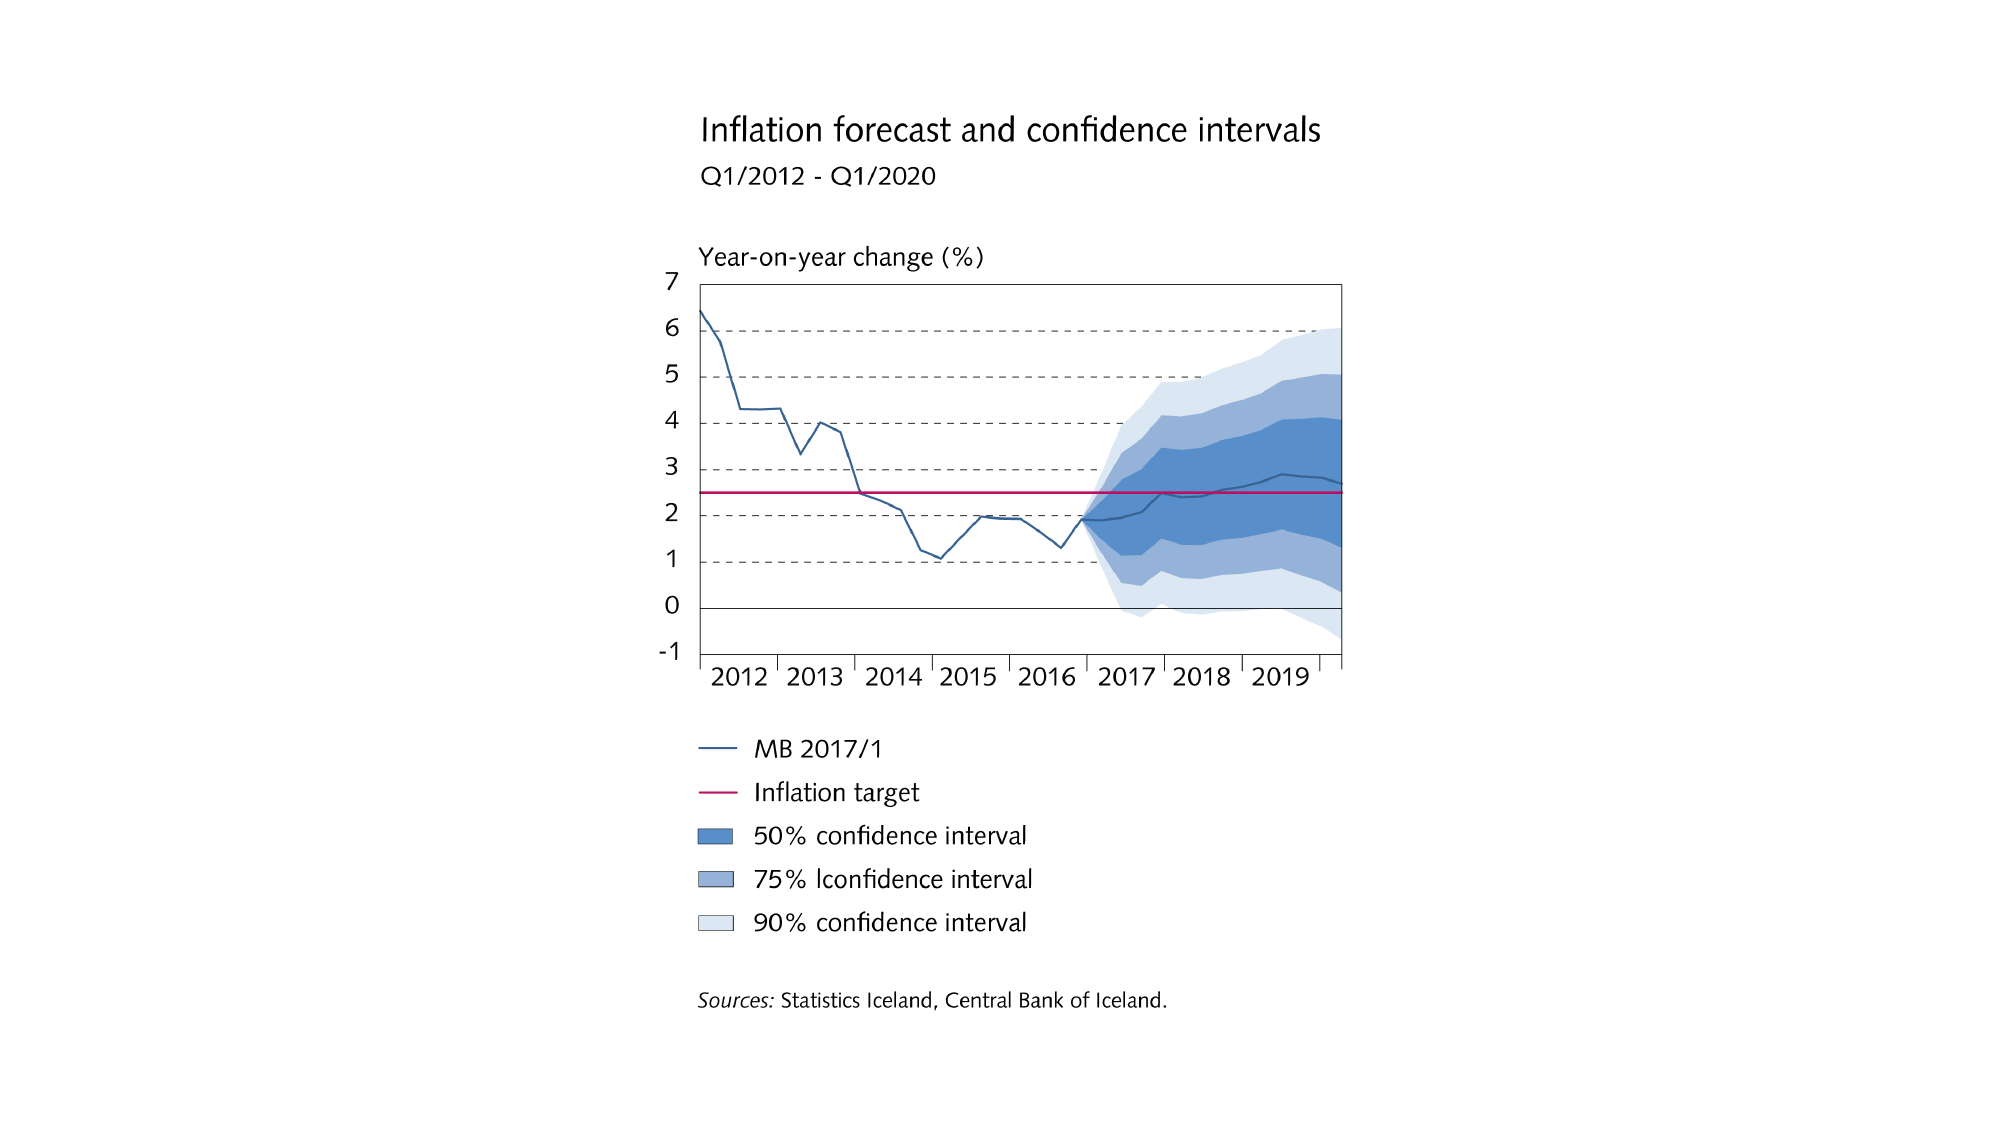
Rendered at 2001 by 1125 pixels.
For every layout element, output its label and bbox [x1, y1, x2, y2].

picture [657, 112, 1343, 1013]
